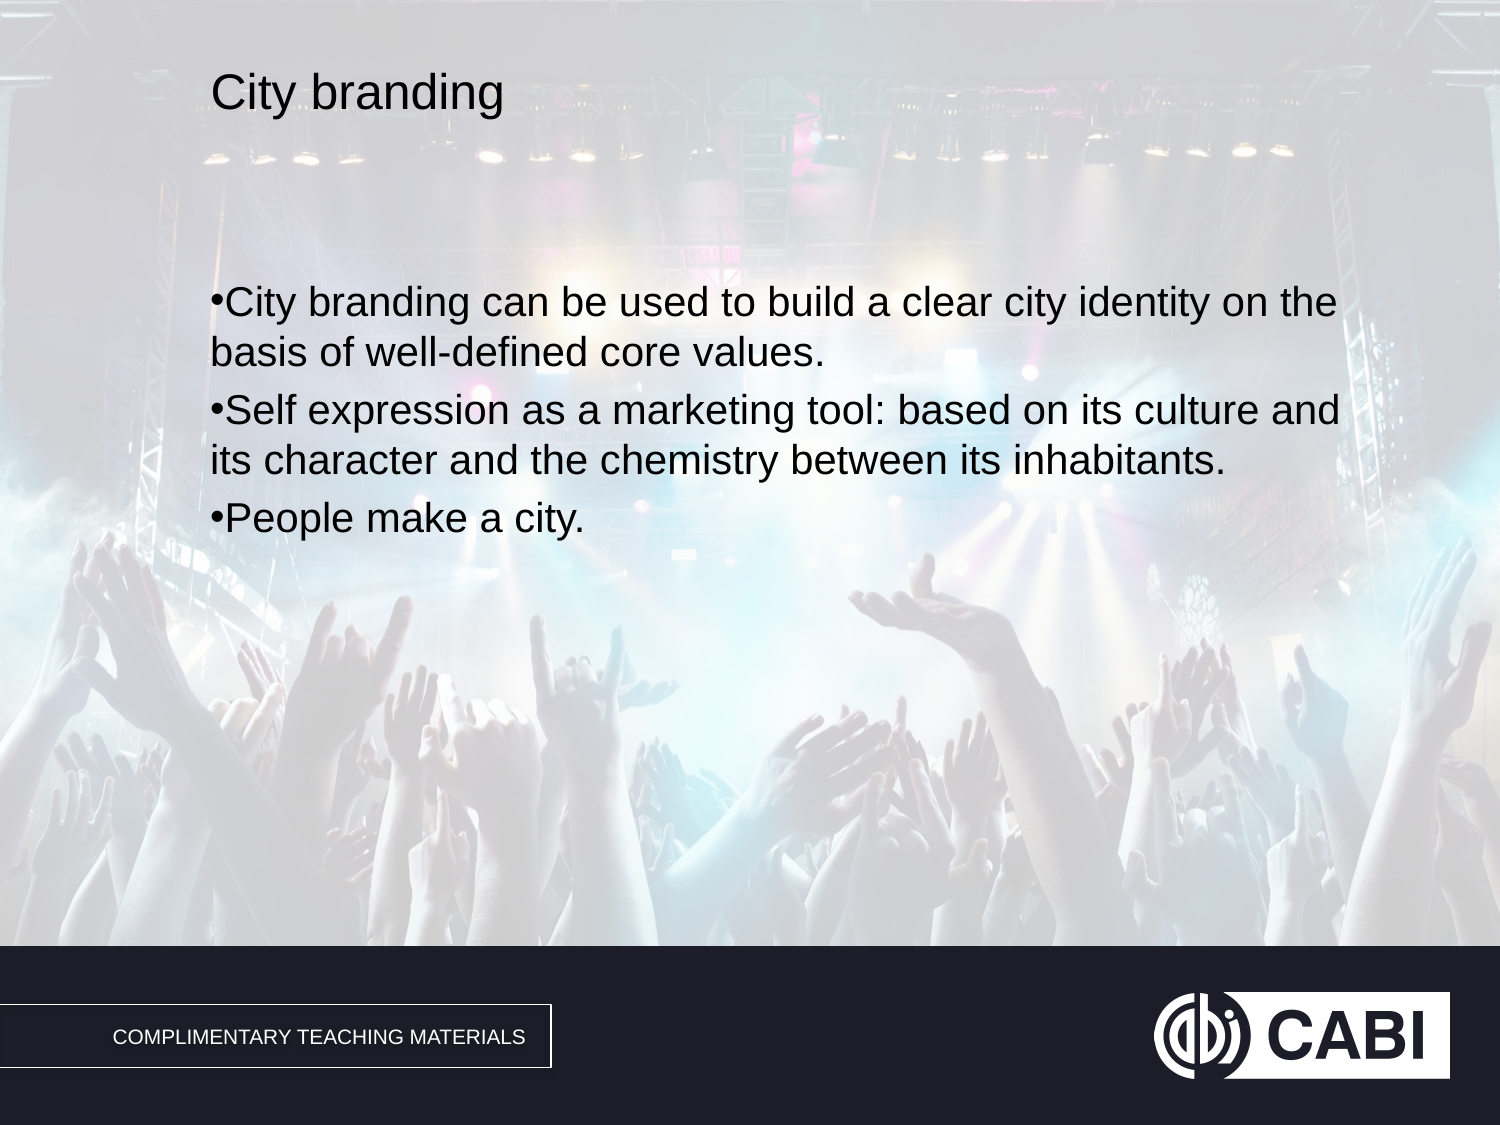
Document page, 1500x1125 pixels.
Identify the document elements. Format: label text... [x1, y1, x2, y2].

list City branding can be used to build a clear city identity on the basis of well-defined core values. Self expression as a marketing tool: based on its culture and its character and the chemistry between its inhabitants. People make a city. [195, 209, 1376, 917]
picture [1154, 992, 1450, 1079]
title City branding [195, 45, 1376, 209]
